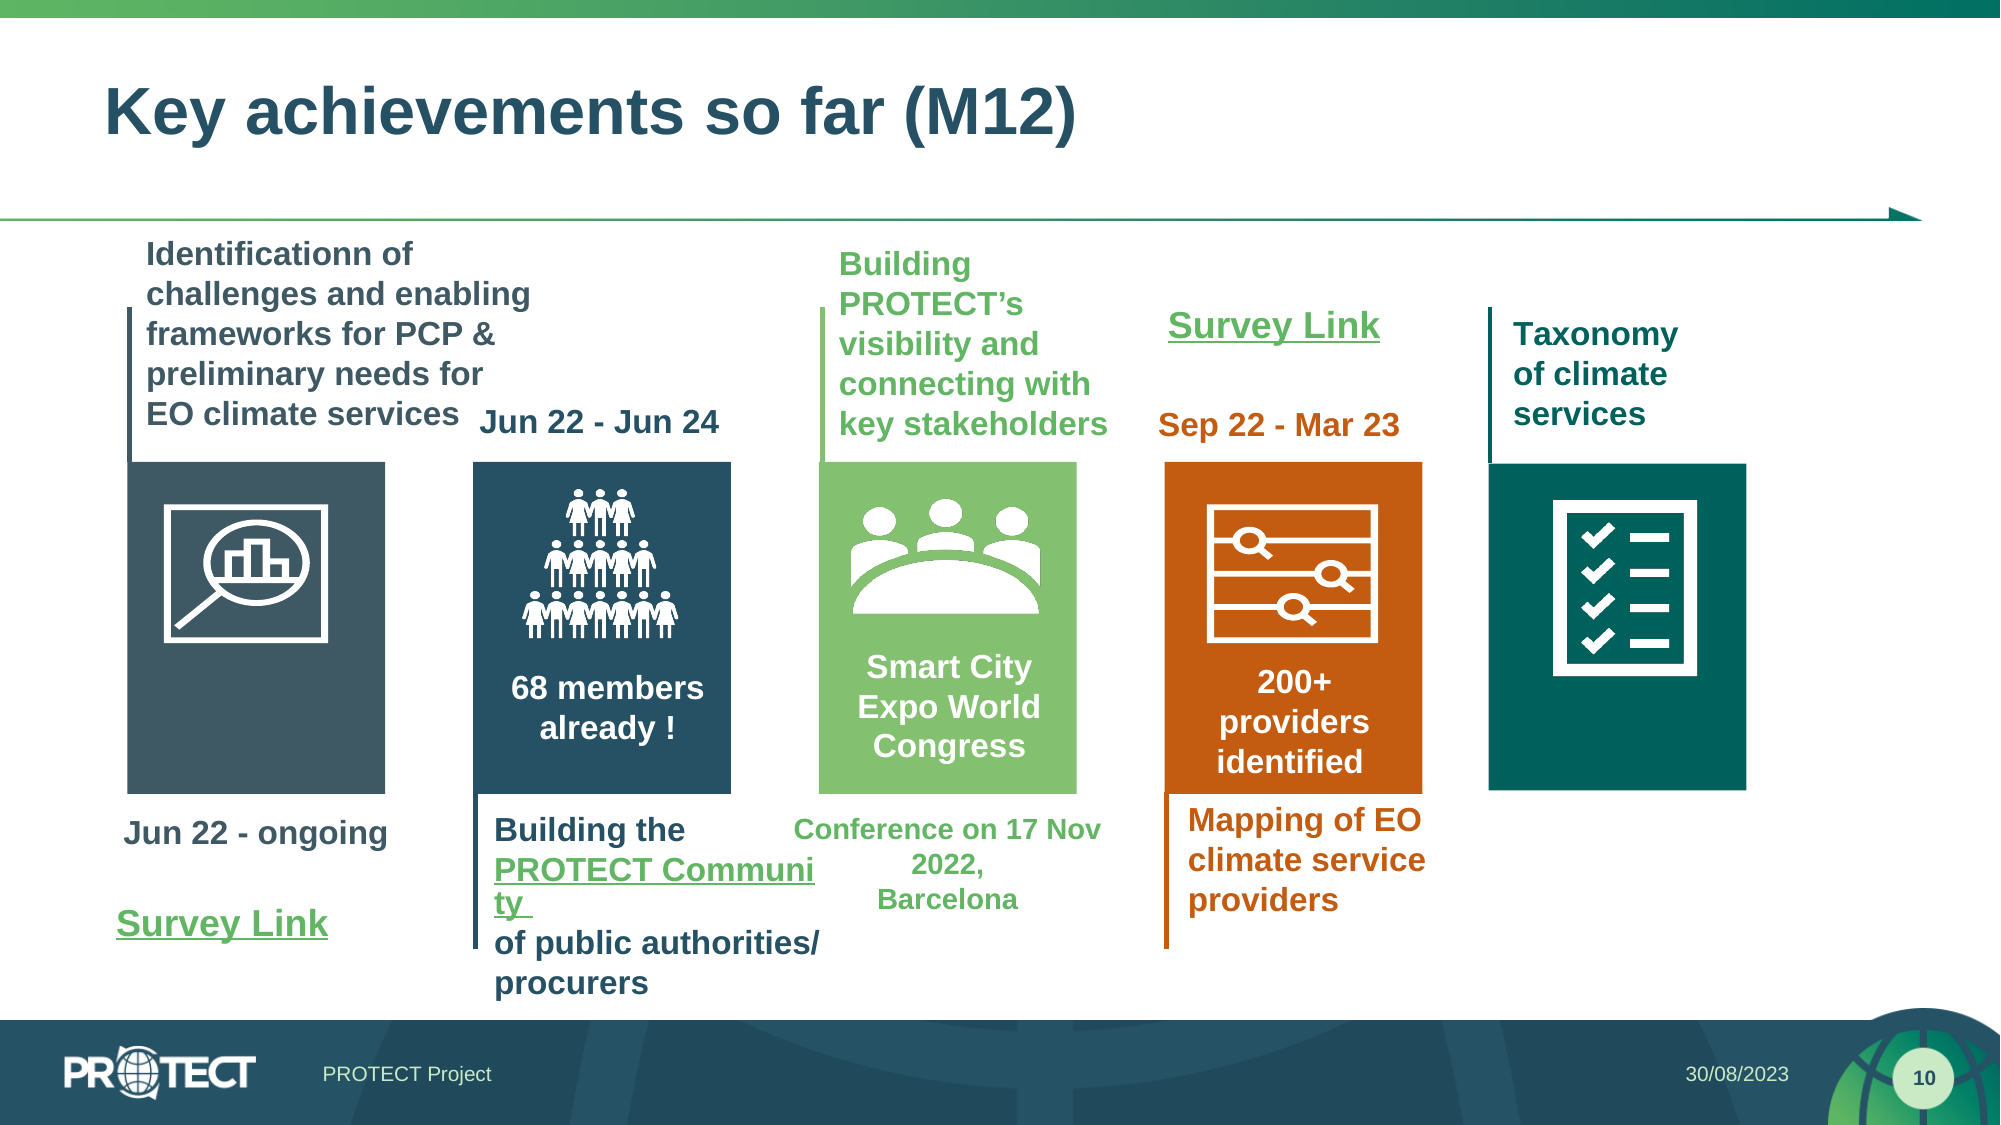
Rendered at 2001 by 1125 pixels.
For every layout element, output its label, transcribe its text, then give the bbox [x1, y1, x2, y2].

picture [1513, 482, 1737, 694]
picture [0, 1008, 2000, 1125]
slide_number 10 [1880, 1047, 1969, 1108]
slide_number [1354, 1042, 1805, 1103]
footer PROTECT Project [307, 1042, 1338, 1103]
title Key achievements so far (M12) [89, 27, 1911, 200]
picture [0, 0, 2000, 18]
picture [0, 207, 1923, 221]
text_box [99, 232, 1805, 1010]
